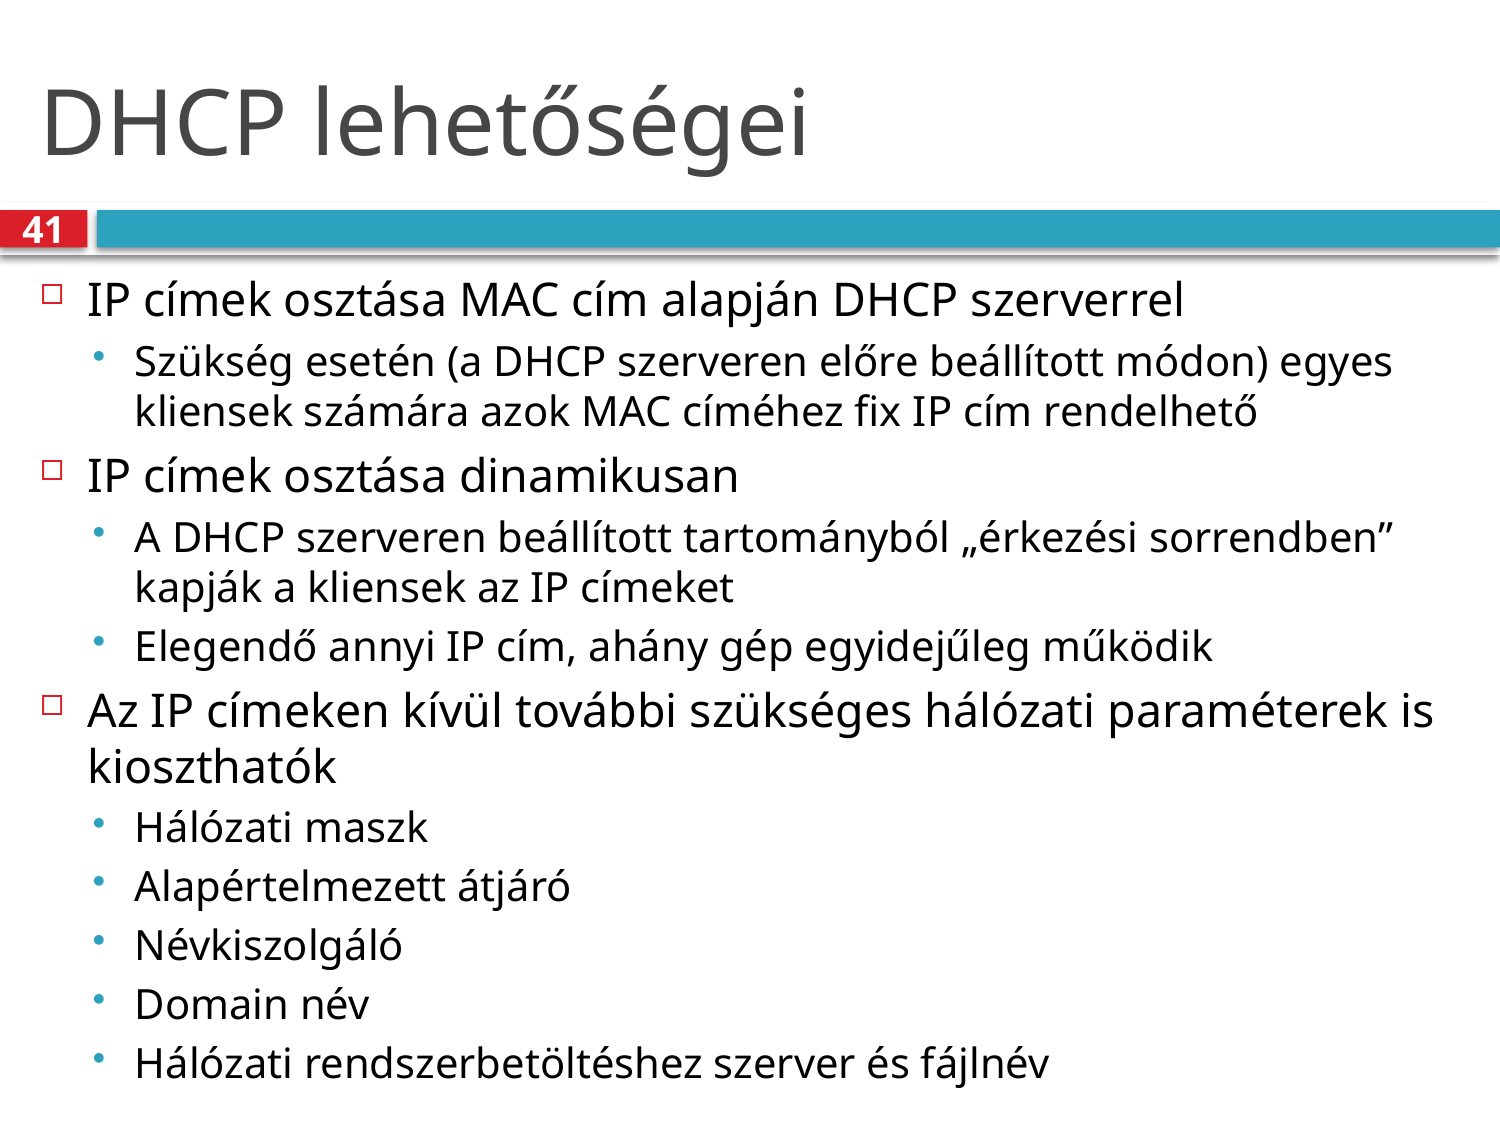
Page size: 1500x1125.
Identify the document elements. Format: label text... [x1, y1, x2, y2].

slide_number 41 [0, 206, 88, 257]
list IP címek osztása MAC cím alapján DHCP szerverrel Szükség esetén (a DHCP szerveren előre beállított módon) egyes kliensek számára azok MAC címéhez fix IP cím rendelhető IP címek osztása dinamikusan A DHCP szerveren beállított tartományból „érkezési sorrendben” kapják a kliensek az IP címeket Elegendő annyi IP cím, ahány gép egyidejűleg működik Az IP címeken kívül további szükséges hálózati paraméterek is kioszthatók Hálózati maszk Alapértelmezett átjáró Névkiszolgáló Domain név Hálózati rendszerbetöltéshez szerver és fájlnév [24, 262, 1475, 1100]
title DHCP lehetőségei [24, 37, 1475, 200]
